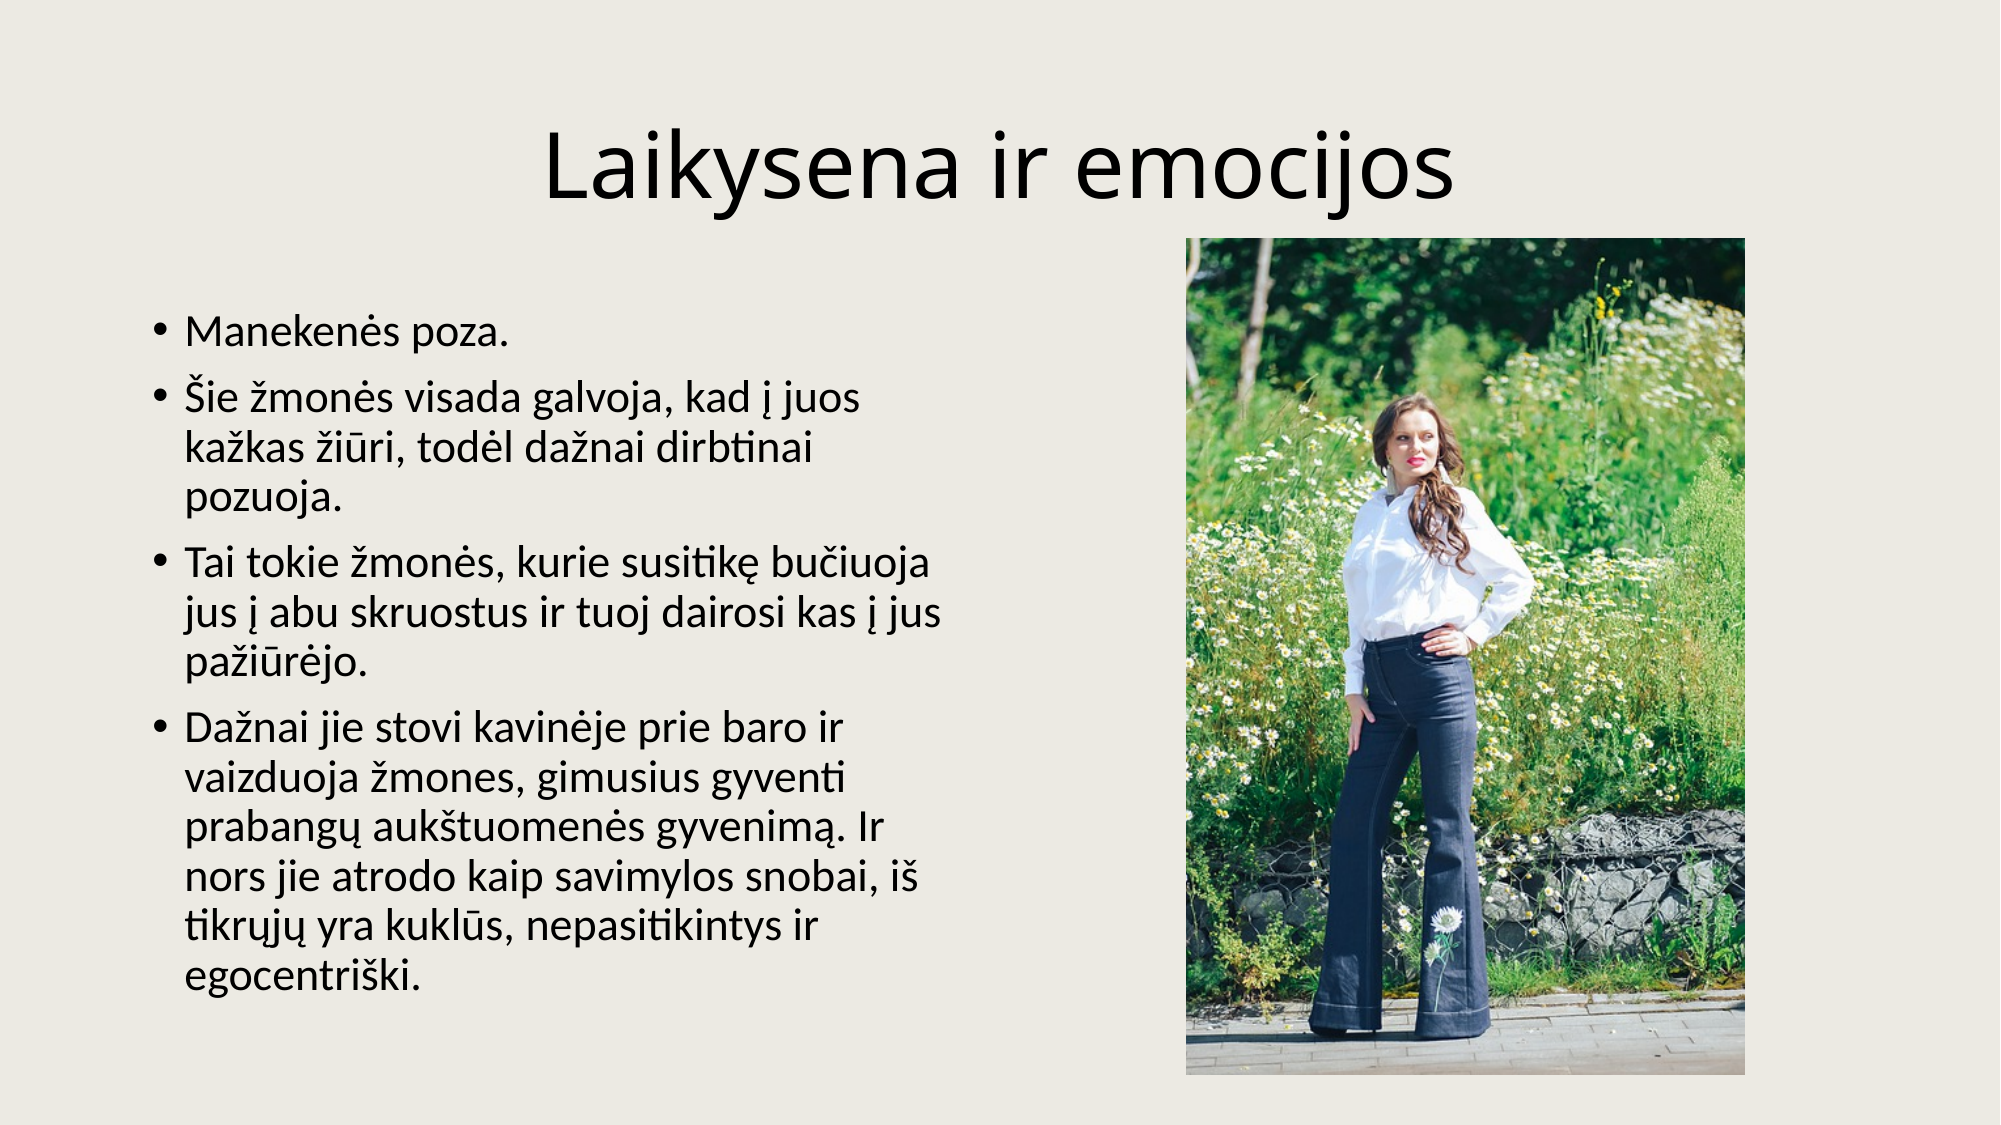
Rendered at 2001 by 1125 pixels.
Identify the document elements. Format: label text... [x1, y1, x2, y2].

list Manekenės poza. Šie žmonės visada galvoja, kad į juos kažkas žiūri, todėl dažnai dirbtinai pozuoja. Tai tokie žmonės, kurie susitikę bučiuoja jus į abu skruostus ir tuoj dairosi kas į jus pažiūrėjo. Dažnai jie stovi kavinėje prie baro ir vaizduoja žmones, gimusius gyventi prabangų aukštuomenės gyvenimą. Ir nors jie atrodo kaip savimylos snobai, iš tikrųjų yra kuklūs, nepasitikintys ir egocentriški. [137, 299, 985, 1014]
picture [1186, 238, 1745, 1075]
title Laikysena ir emocijos [137, 59, 1863, 278]
